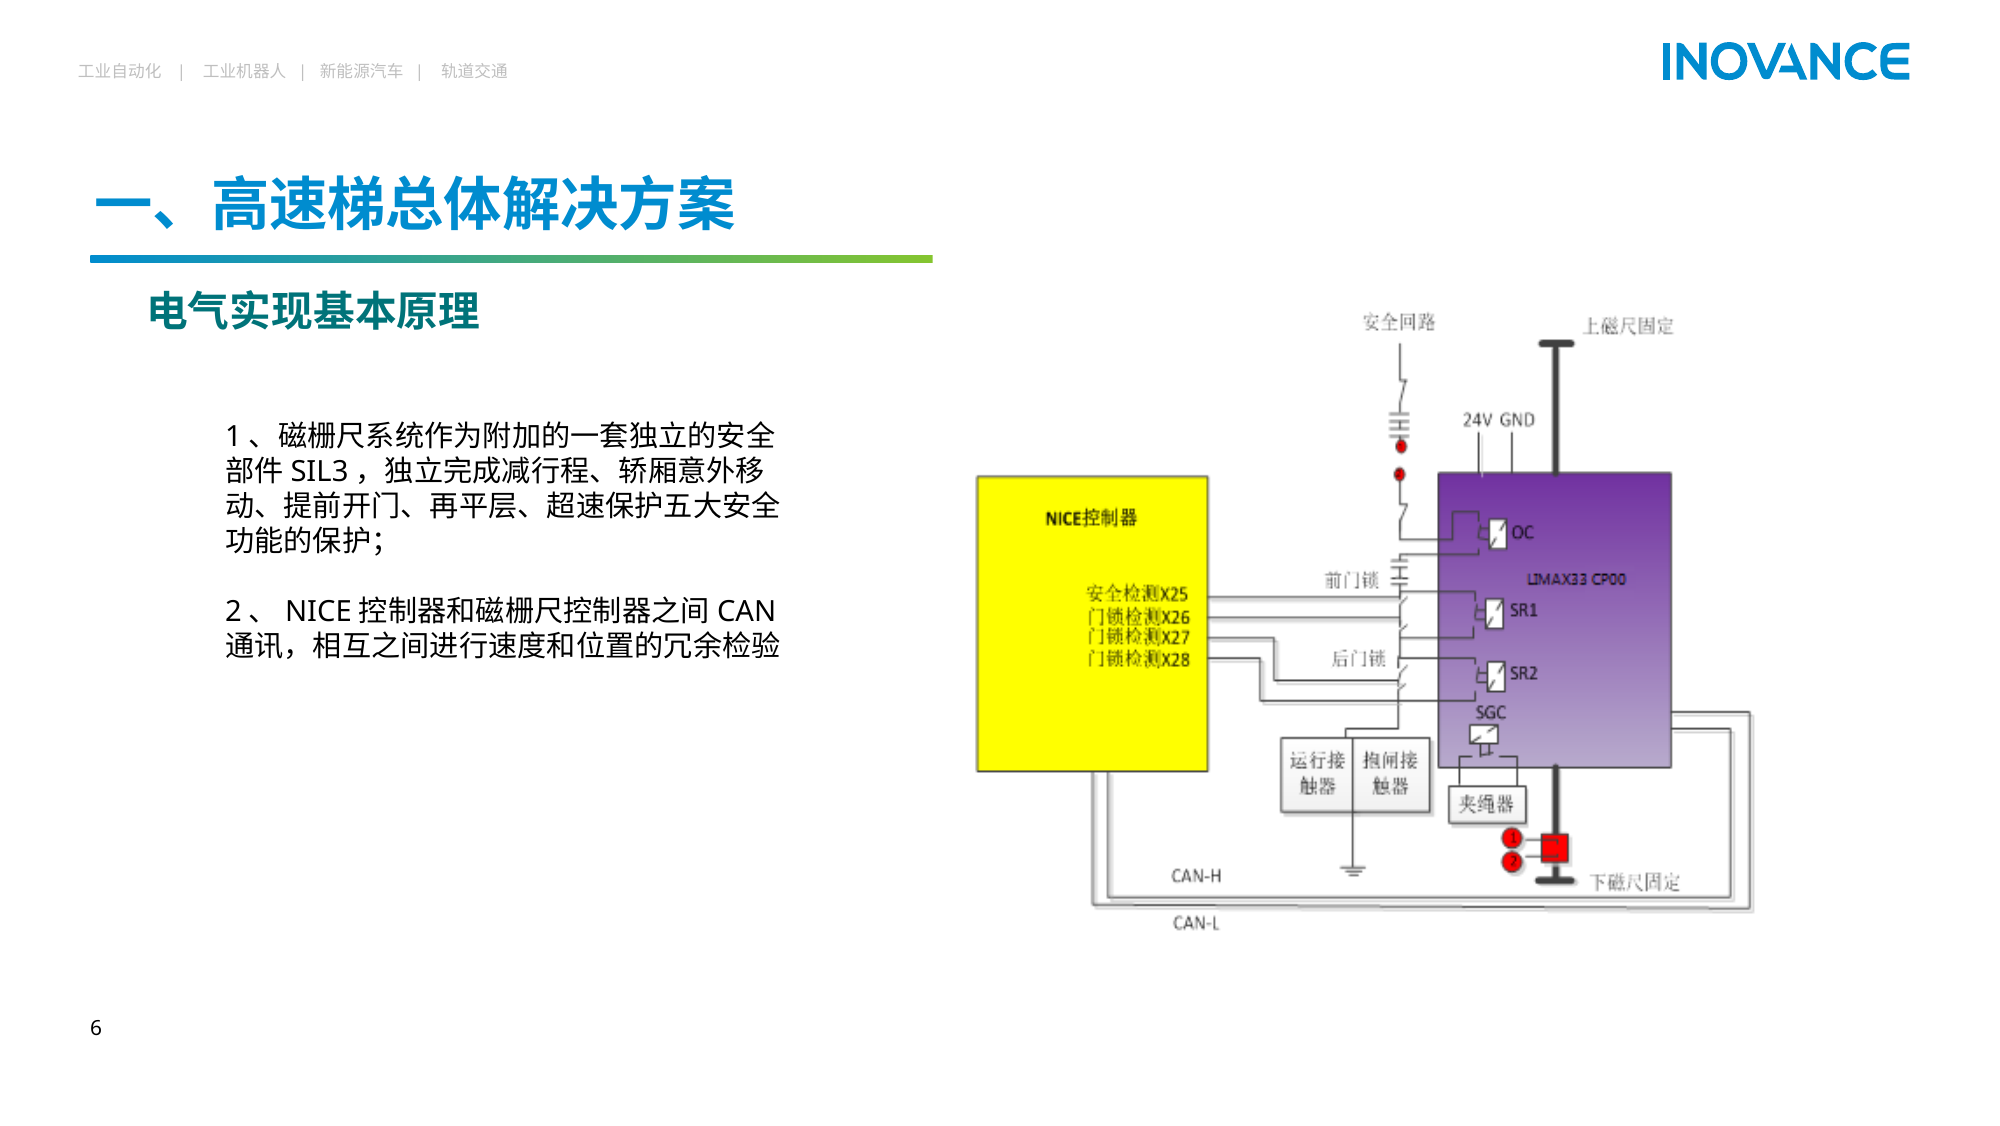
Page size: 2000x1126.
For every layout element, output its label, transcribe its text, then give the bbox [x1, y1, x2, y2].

picture [974, 303, 1760, 951]
text_box 电气实现基本原理 [131, 277, 1100, 353]
text_box 1、磁栅尺系统作为附加的一套独立的安全部件SIL3，独立完成减行程、轿厢意外移动、提前开门、再平层、超速保护五大安全功能的保护； 2、NICE控制器和磁栅尺控制器之间CAN通讯，相互之间进行速度和位置的冗余检验 [210, 410, 798, 860]
slide_number 6 [90, 999, 132, 1059]
title 一、高速梯总体解决方案 [89, 148, 1910, 256]
